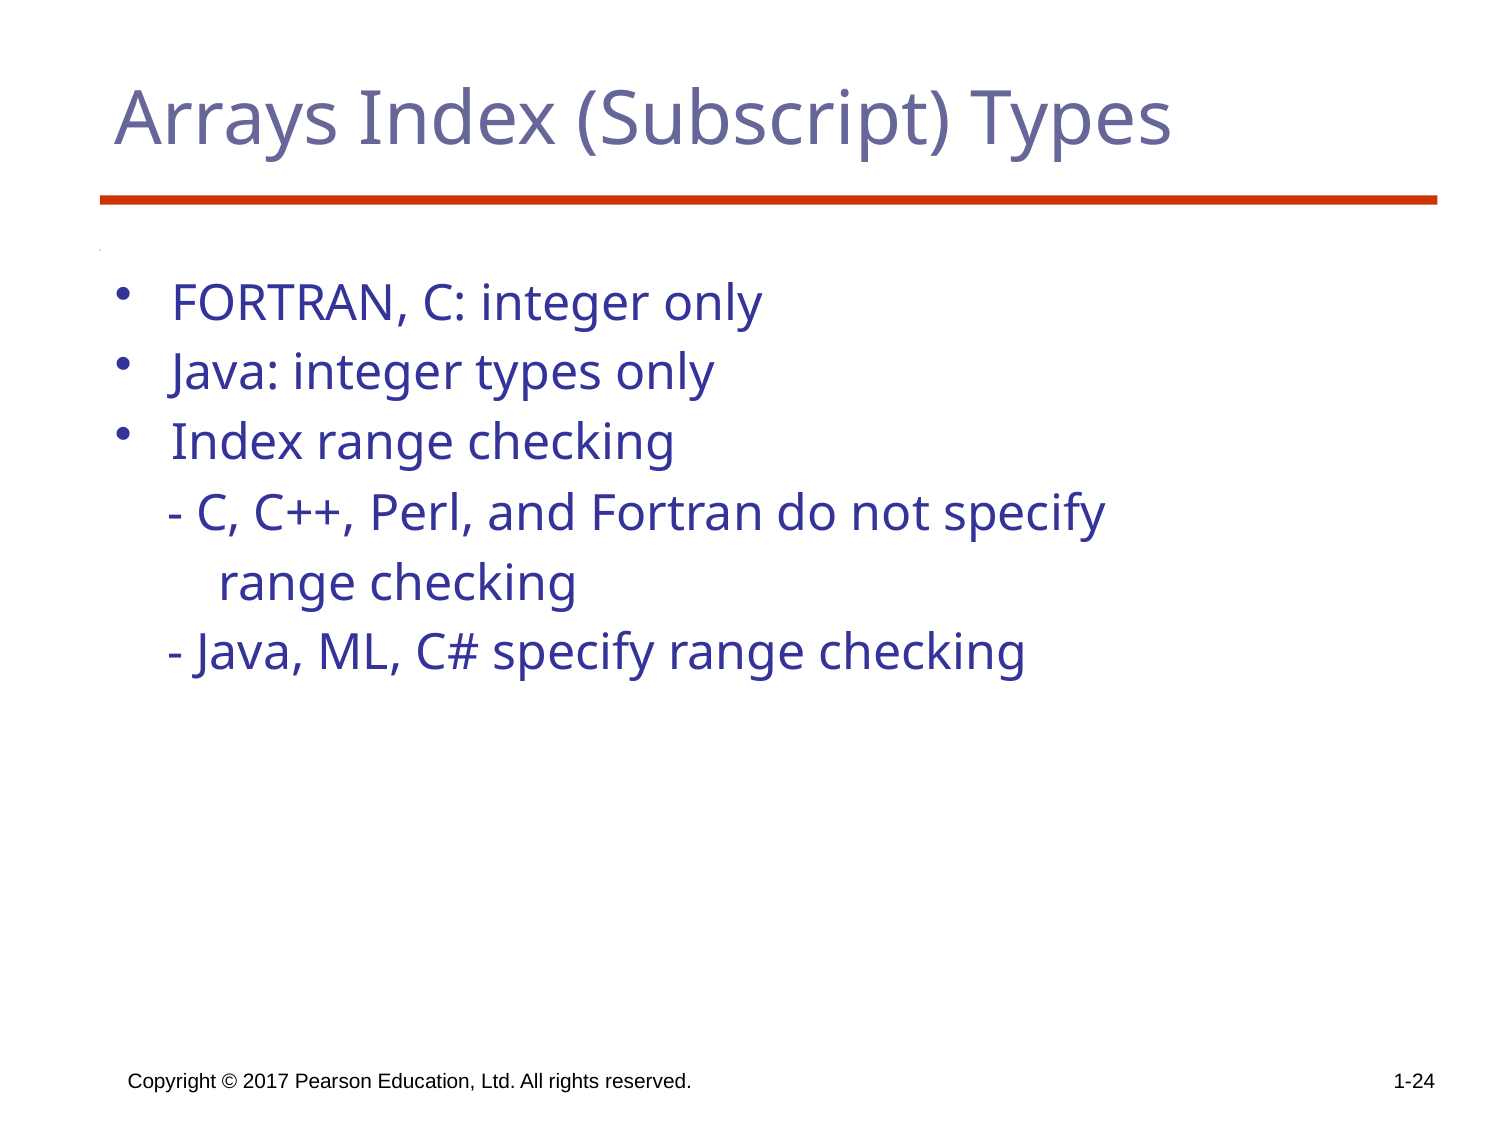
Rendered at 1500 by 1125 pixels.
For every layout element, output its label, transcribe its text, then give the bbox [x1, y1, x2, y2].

title Arrays Index (Subscript) Types [99, 62, 1438, 250]
slide_number 1-24 [1137, 1024, 1451, 1101]
footer Copyright © 2017 Pearson Education, Ltd. All rights reserved. [112, 1024, 801, 1101]
list FORTRAN, C: integer only Java: integer types only Index range checking - C, C++, Perl, and Fortran do not specify range checking - Java, ML, C# specify range checking [99, 262, 1438, 1013]
